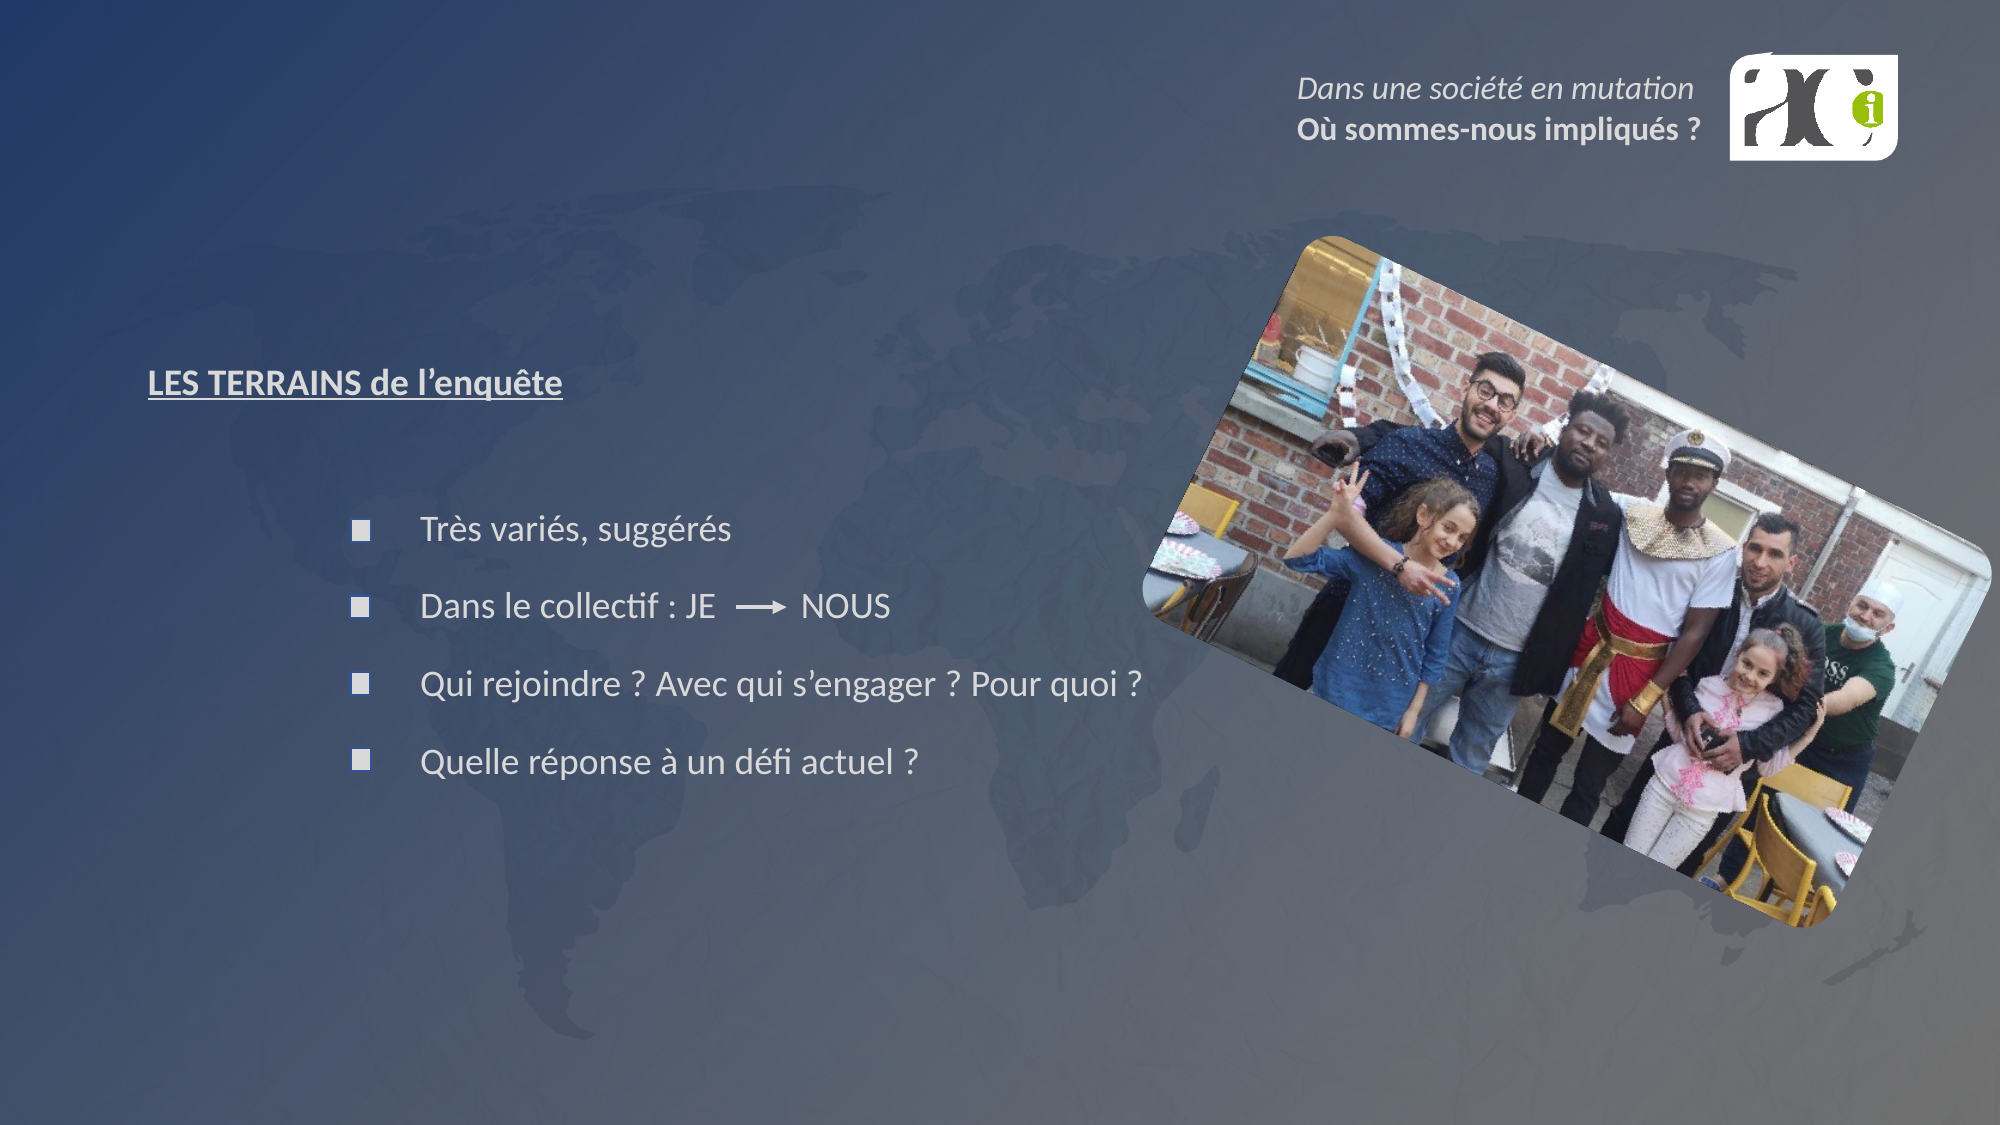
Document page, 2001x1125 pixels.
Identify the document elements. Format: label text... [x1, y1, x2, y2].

text_box [349, 671, 371, 696]
picture [1737, 62, 1891, 154]
text_box [350, 518, 372, 543]
text_box Quelle réponse à un défi actuel ? [405, 729, 1184, 790]
text_box [0, 0, 2000, 1125]
text_box Qui rejoindre ? Avec qui s’engager ? Pour quoi ? [405, 651, 1184, 712]
text_box [350, 747, 372, 772]
text_box [349, 594, 371, 619]
text_box LES TERRAINS de l’enquête [133, 350, 639, 411]
text_box Dans une société en mutation Où sommes-nous impliqués ? [1277, 59, 1723, 154]
text_box Très variés, suggérés [405, 496, 1182, 556]
text_box Dans le collectif : JE NOUS [405, 573, 1184, 634]
picture [1148, 237, 1987, 926]
